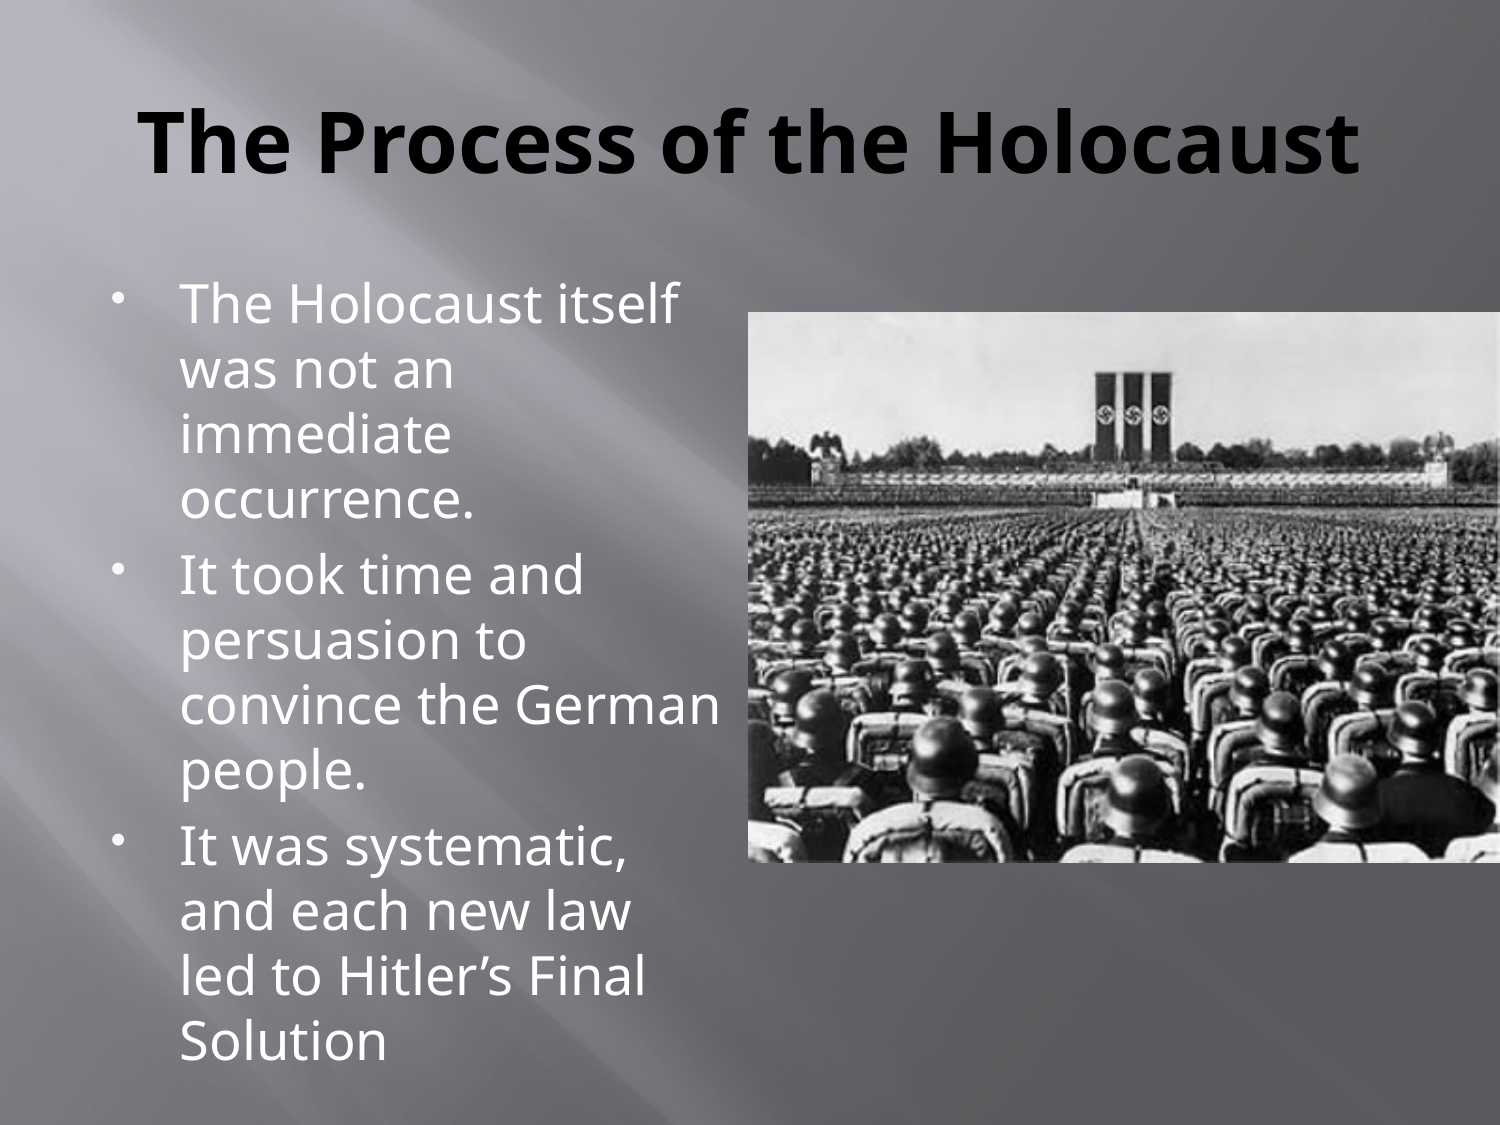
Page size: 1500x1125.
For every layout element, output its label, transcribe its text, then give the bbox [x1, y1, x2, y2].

title The Process of the Holocaust [75, 45, 1425, 233]
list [748, 312, 1500, 863]
list The Holocaust itself was not an immediate occurrence. It took time and persuasion to convince the German people. It was systematic, and each new law led to Hitler’s Final Solution [75, 262, 738, 1005]
